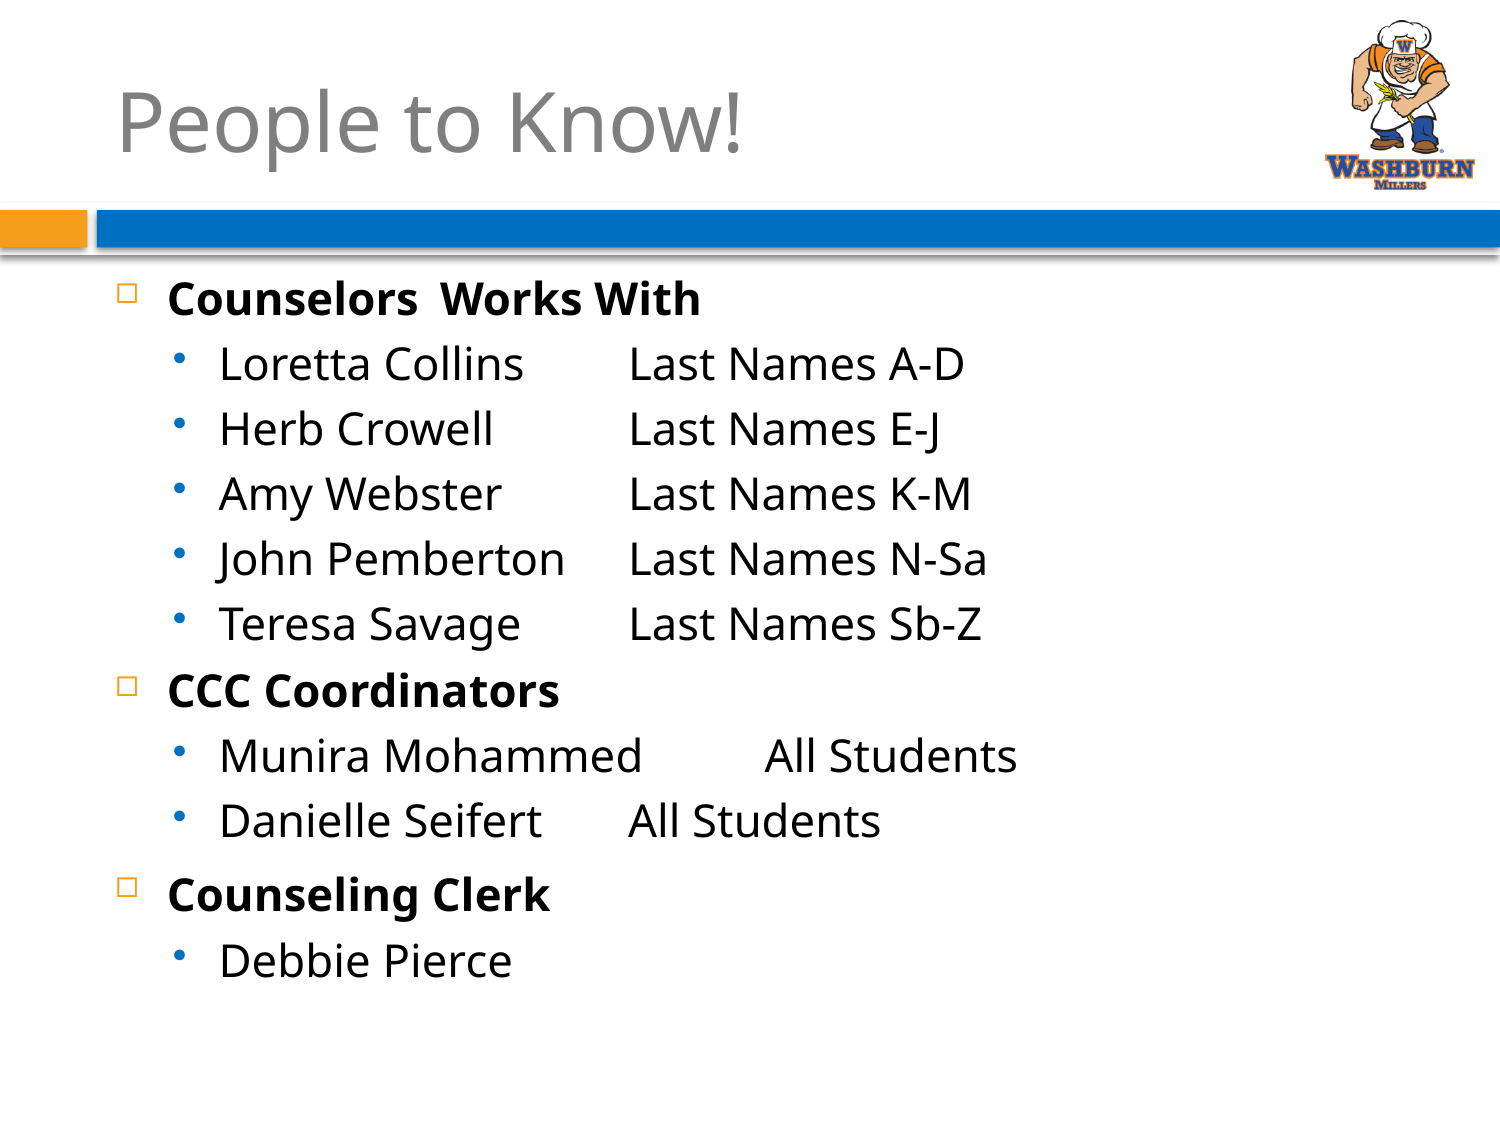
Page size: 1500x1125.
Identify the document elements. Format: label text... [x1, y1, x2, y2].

picture [1324, 20, 1475, 191]
list Counselors Works With Loretta Collins Last Names A-D Herb Crowell Last Names E-J Amy Webster Last Names K-M John Pemberton Last Names N-Sa Teresa Savage Last Names Sb-Z CCC Coordinators Munira Mohammed All Students Danielle Seifert All Students Counseling Clerk Debbie Pierce [100, 262, 1438, 1000]
title People to Know! [100, 37, 1327, 200]
